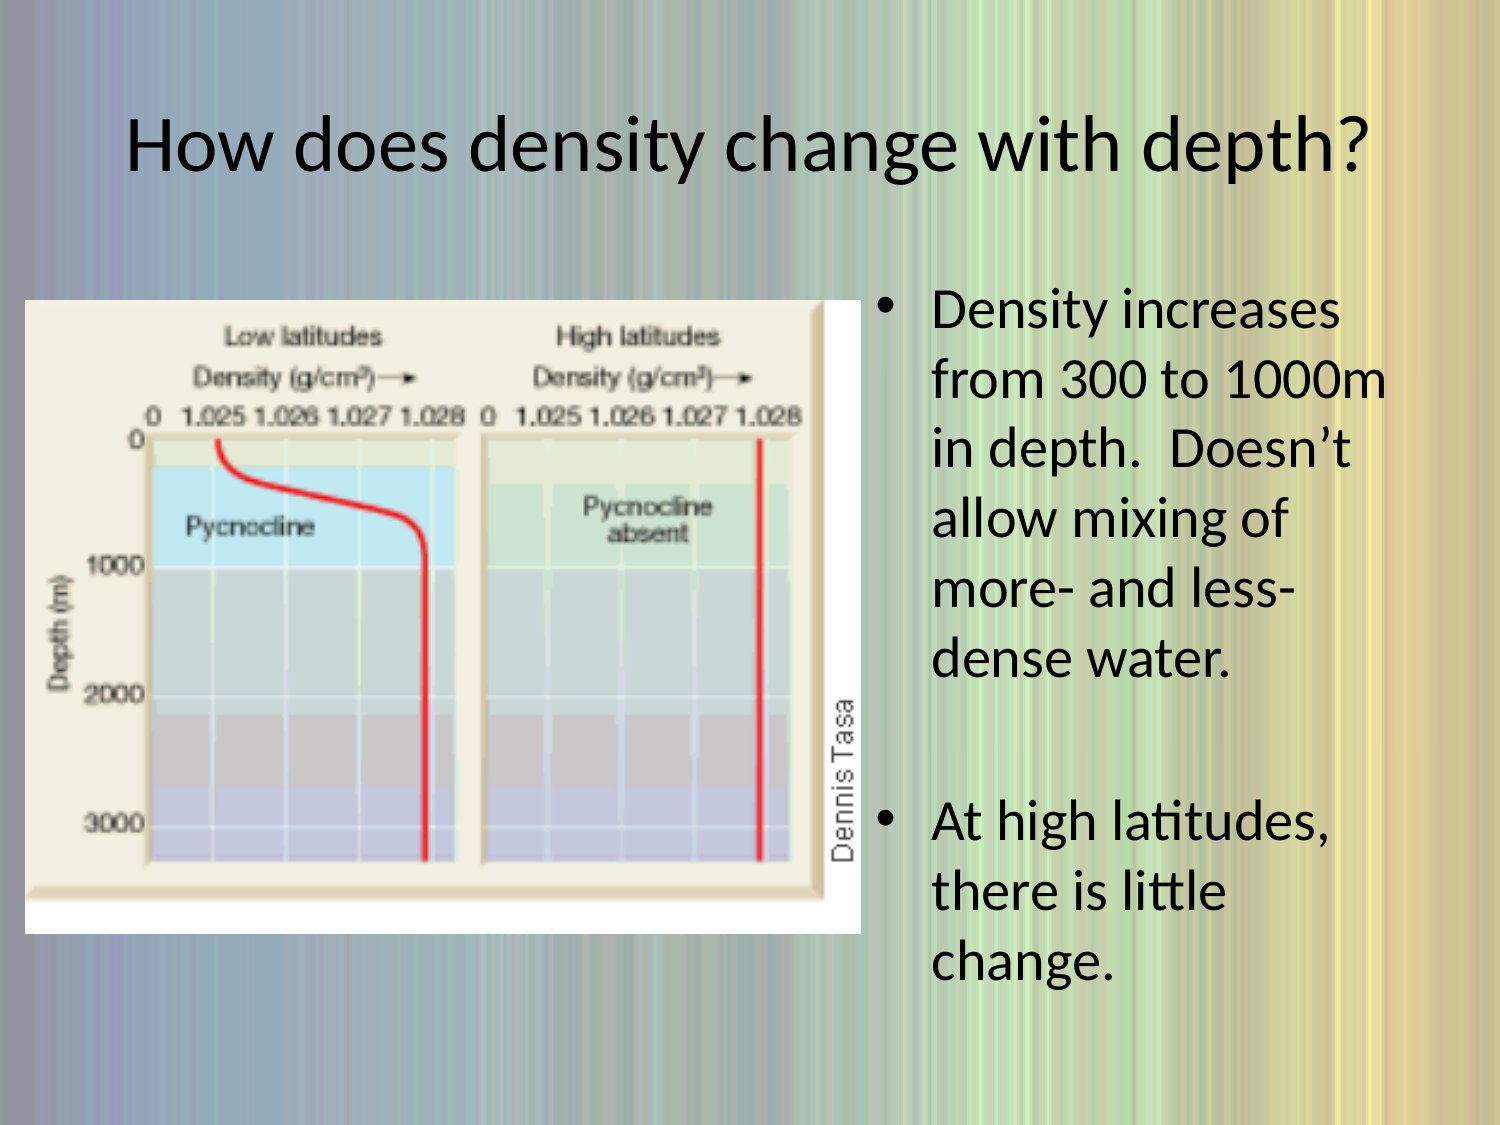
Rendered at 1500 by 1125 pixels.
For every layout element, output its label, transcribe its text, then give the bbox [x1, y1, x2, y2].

title How does density change with depth? [75, 45, 1425, 233]
picture [25, 300, 861, 935]
list Density increases from 300 to 1000m in depth. Doesn’t allow mixing of more- and less-dense water. At high latitudes, there is little change. [860, 262, 1425, 1005]
